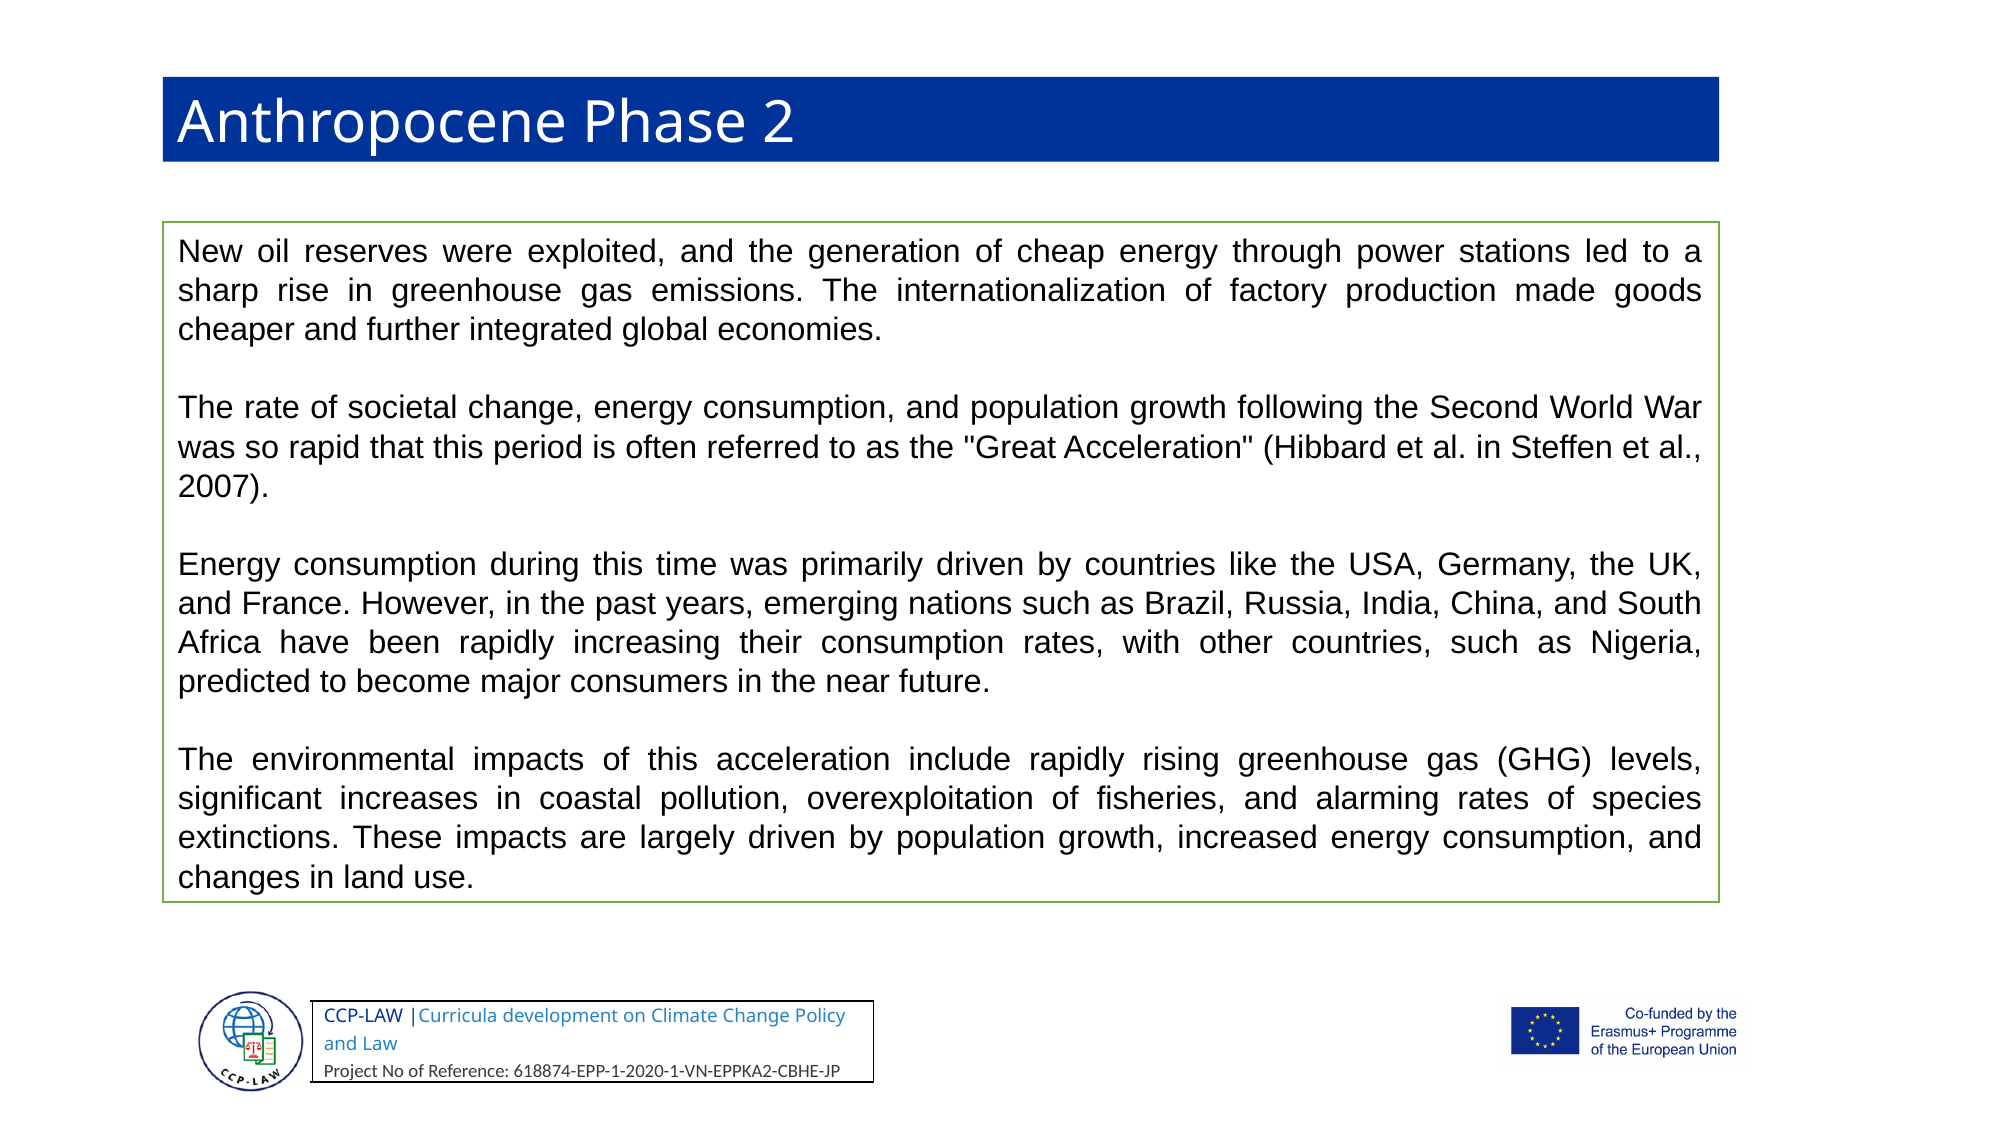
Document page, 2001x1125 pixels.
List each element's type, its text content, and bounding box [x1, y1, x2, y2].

text_box New oil reserves were exploited, and the generation of cheap energy through power stations led to a sharp rise in greenhouse gas emissions. The internationalization of factory production made goods cheaper and further integrated global economies. The rate of societal change, energy consumption, and population growth following the Second World War was so rapid that this period is often referred to as the "Great Acceleration" (Hibbard et al. in Steffen et al., 2007). Energy consumption during this time was primarily driven by countries like the USA, Germany, the UK, and France. However, in the past years, emerging nations such as Brazil, Russia, India, China, and South Africa have been rapidly increasing their consumption rates, with other countries, such as Nigeria, predicted to become major consumers in the near future. The environmental impacts of this acceleration include rapidly rising greenhouse gas (GHG) levels, significant increases in coastal pollution, overexploitation of fisheries, and alarming rates of species extinctions. These impacts are largely driven by population growth, increased energy consumption, and changes in land use. [162, 222, 1720, 903]
text_box Anthropocene Phase 2 [162, 76, 1720, 162]
picture [1497, 997, 1748, 1068]
picture [195, 984, 310, 1095]
